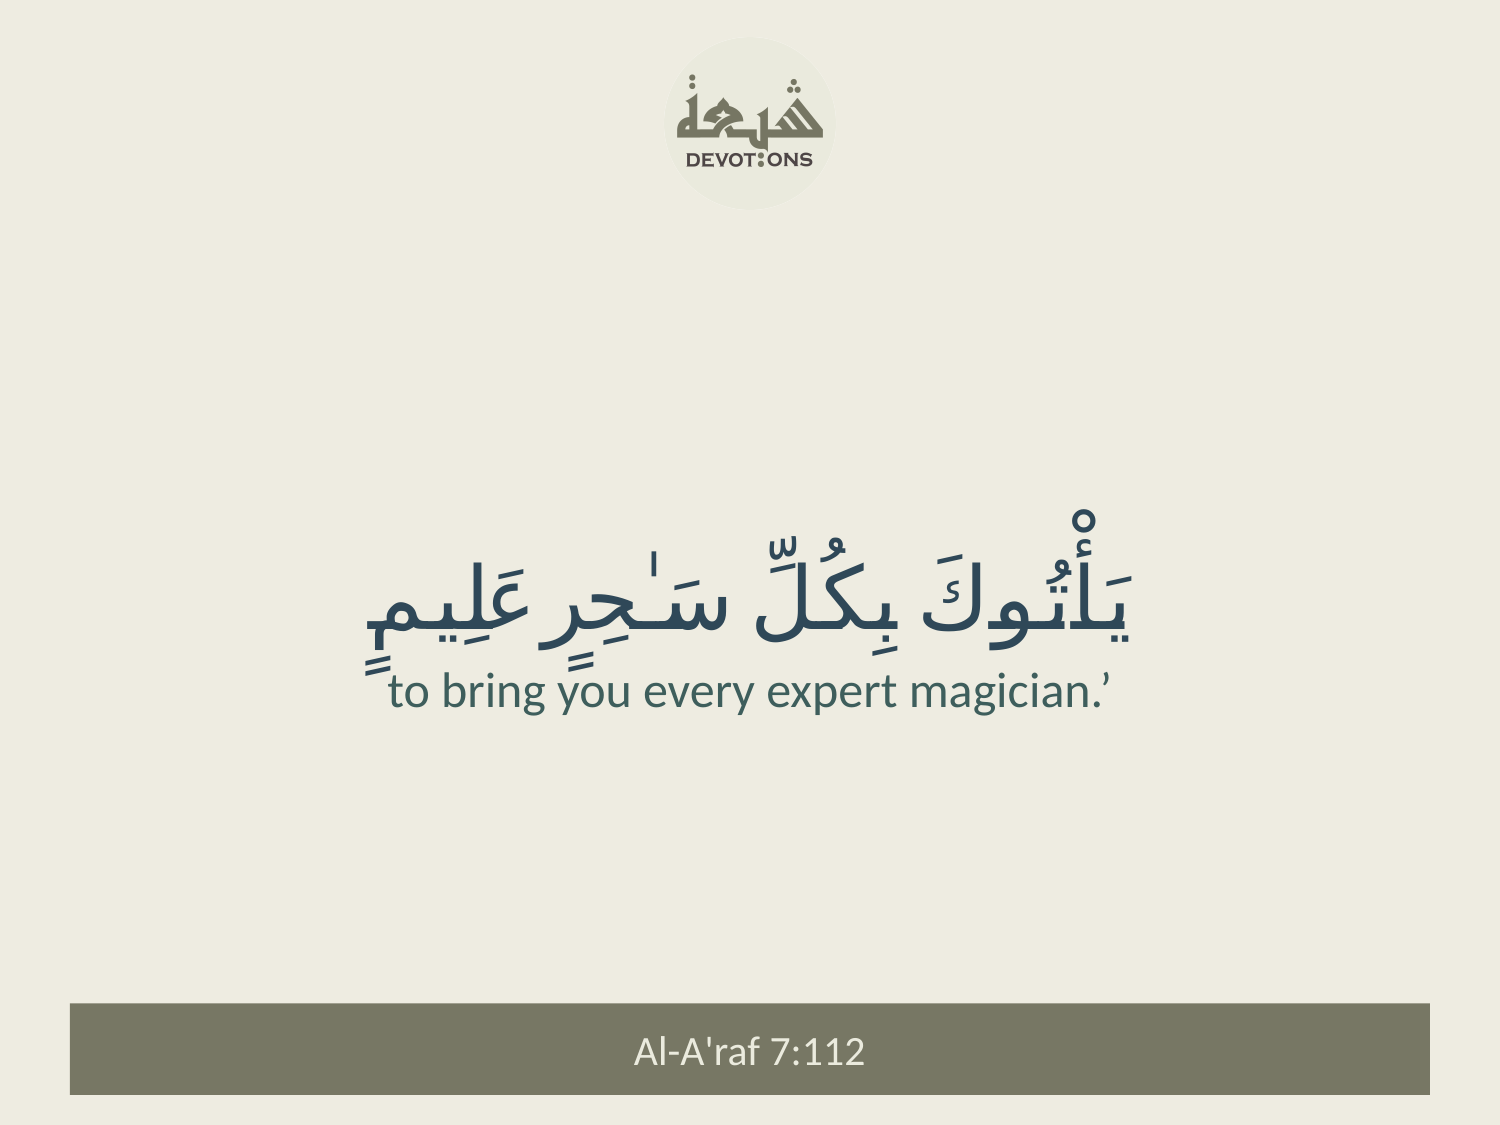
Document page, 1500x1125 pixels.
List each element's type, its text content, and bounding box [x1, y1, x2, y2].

picture [656, 29, 844, 203]
list Al-A'raf 7:112 [69, 1003, 1430, 1095]
list يَأْتُوكَ بِكُلِّ سَـٰحِرٍ عَلِيمٍ to bring you every expert magician.’ [69, 203, 1430, 1003]
